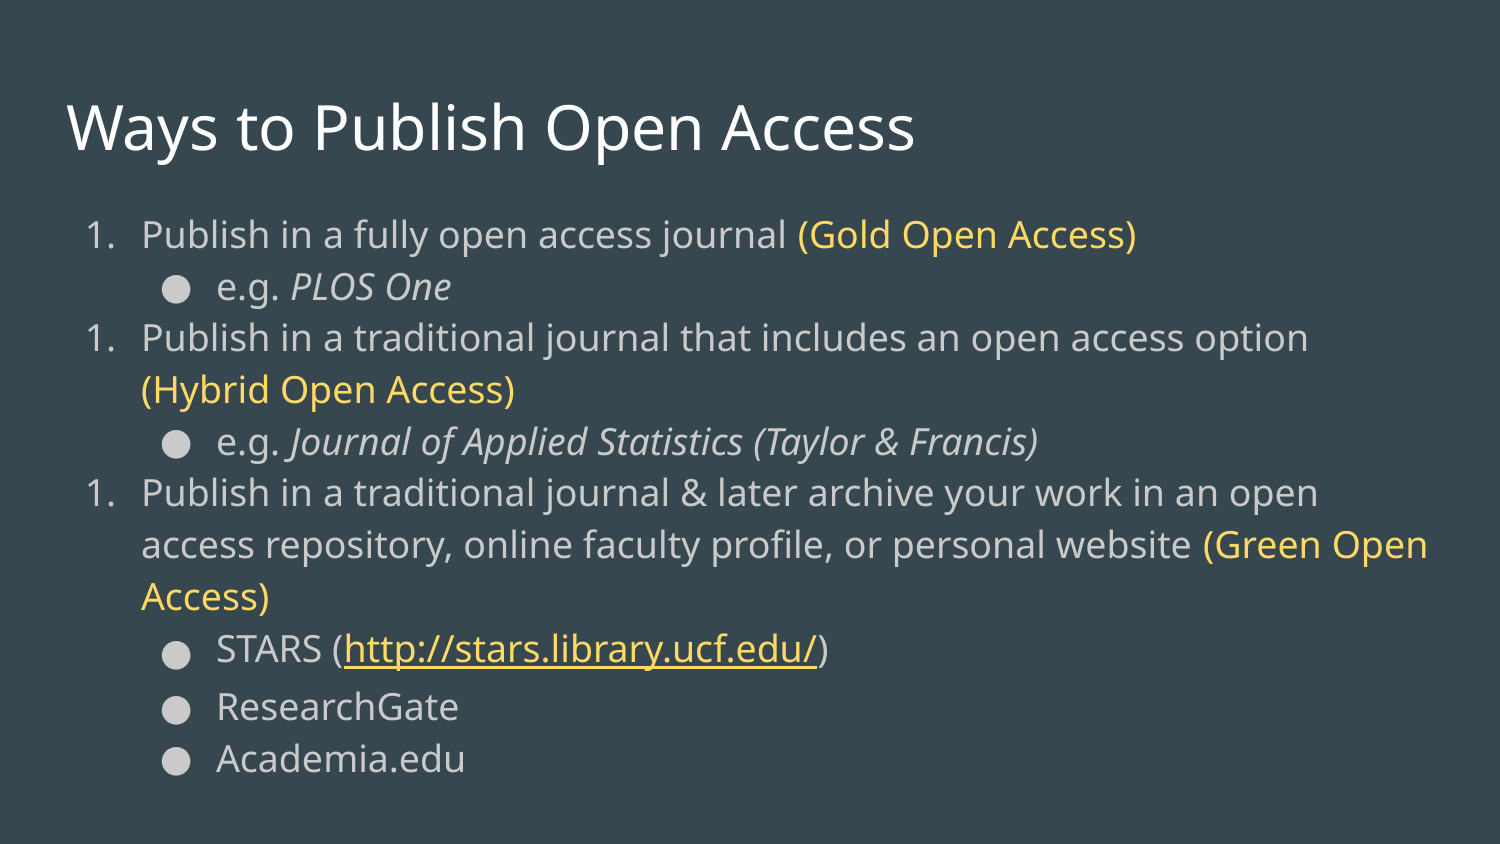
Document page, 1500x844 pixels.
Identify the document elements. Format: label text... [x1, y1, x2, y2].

title Ways to Publish Open Access [51, 72, 1449, 167]
list Publish in a fully open access journal (Gold Open Access) e.g. PLOS One Publish in a traditional journal that includes an open access option (Hybrid Open Access) e.g. Journal of Applied Statistics (Taylor & Francis) Publish in a traditional journal & later archive your work in an open access repository, online faculty profile, or personal website (Green Open Access) STARS (http://stars.library.ucf.edu/) ResearchGate Academia.edu [51, 189, 1449, 750]
